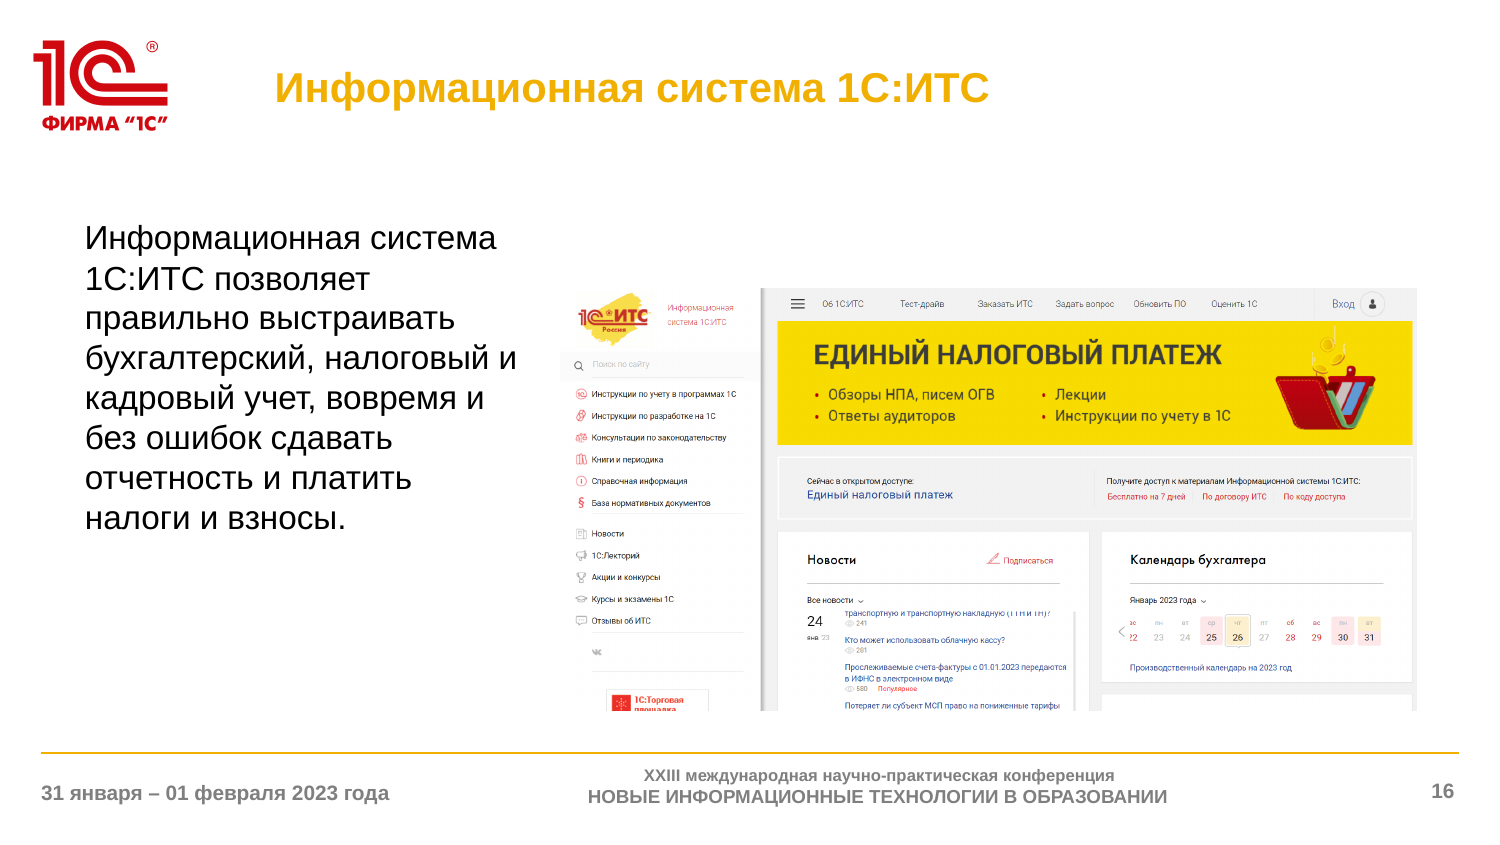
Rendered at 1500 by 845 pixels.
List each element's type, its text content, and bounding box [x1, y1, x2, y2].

text_box 16 [1328, 777, 1455, 803]
title Информационная система 1С:ИТС [265, 60, 1400, 112]
list Информационная система 1С:ИТС позволяет правильно выстраивать бухгалтерский, налоговый и кадровый учет, вовремя и без ошибок сдавать отчетность и платить налоги и взносы. [0, 209, 537, 711]
picture [29, 38, 172, 133]
text_box XXIII международная научно-практическая конференция НОВЫЕ ИНФОРМАЦИОННЫЕ ТЕХНОЛОГИИ В ОБРАЗОВАНИИ [395, 764, 1365, 808]
picture [560, 288, 1417, 711]
text_box 31 января – 01 февраля 2023 года [41, 779, 395, 805]
